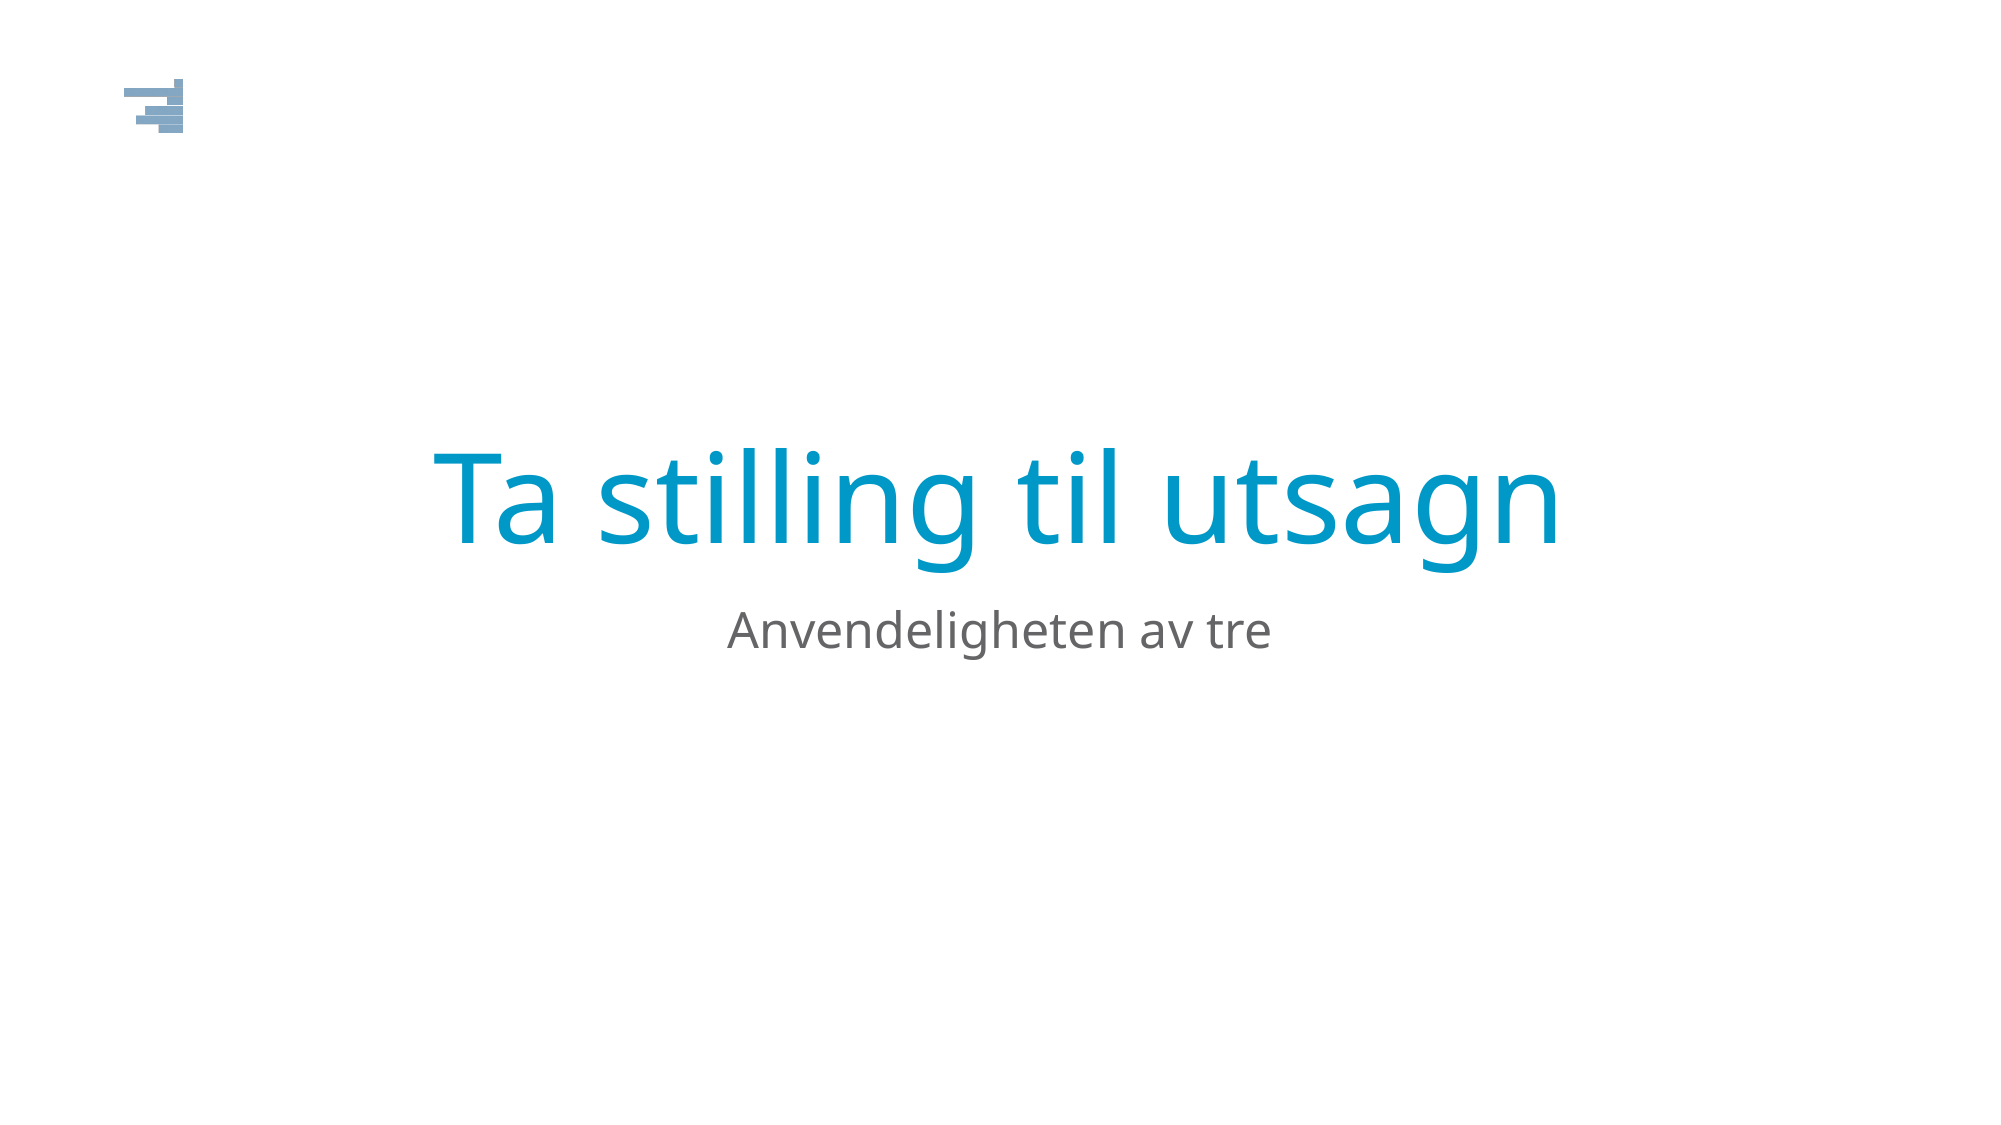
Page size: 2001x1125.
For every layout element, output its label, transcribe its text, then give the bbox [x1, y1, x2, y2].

title Ta stilling til utsagn [249, 184, 1750, 576]
subtitle Anvendeligheten av tre [249, 590, 1750, 863]
